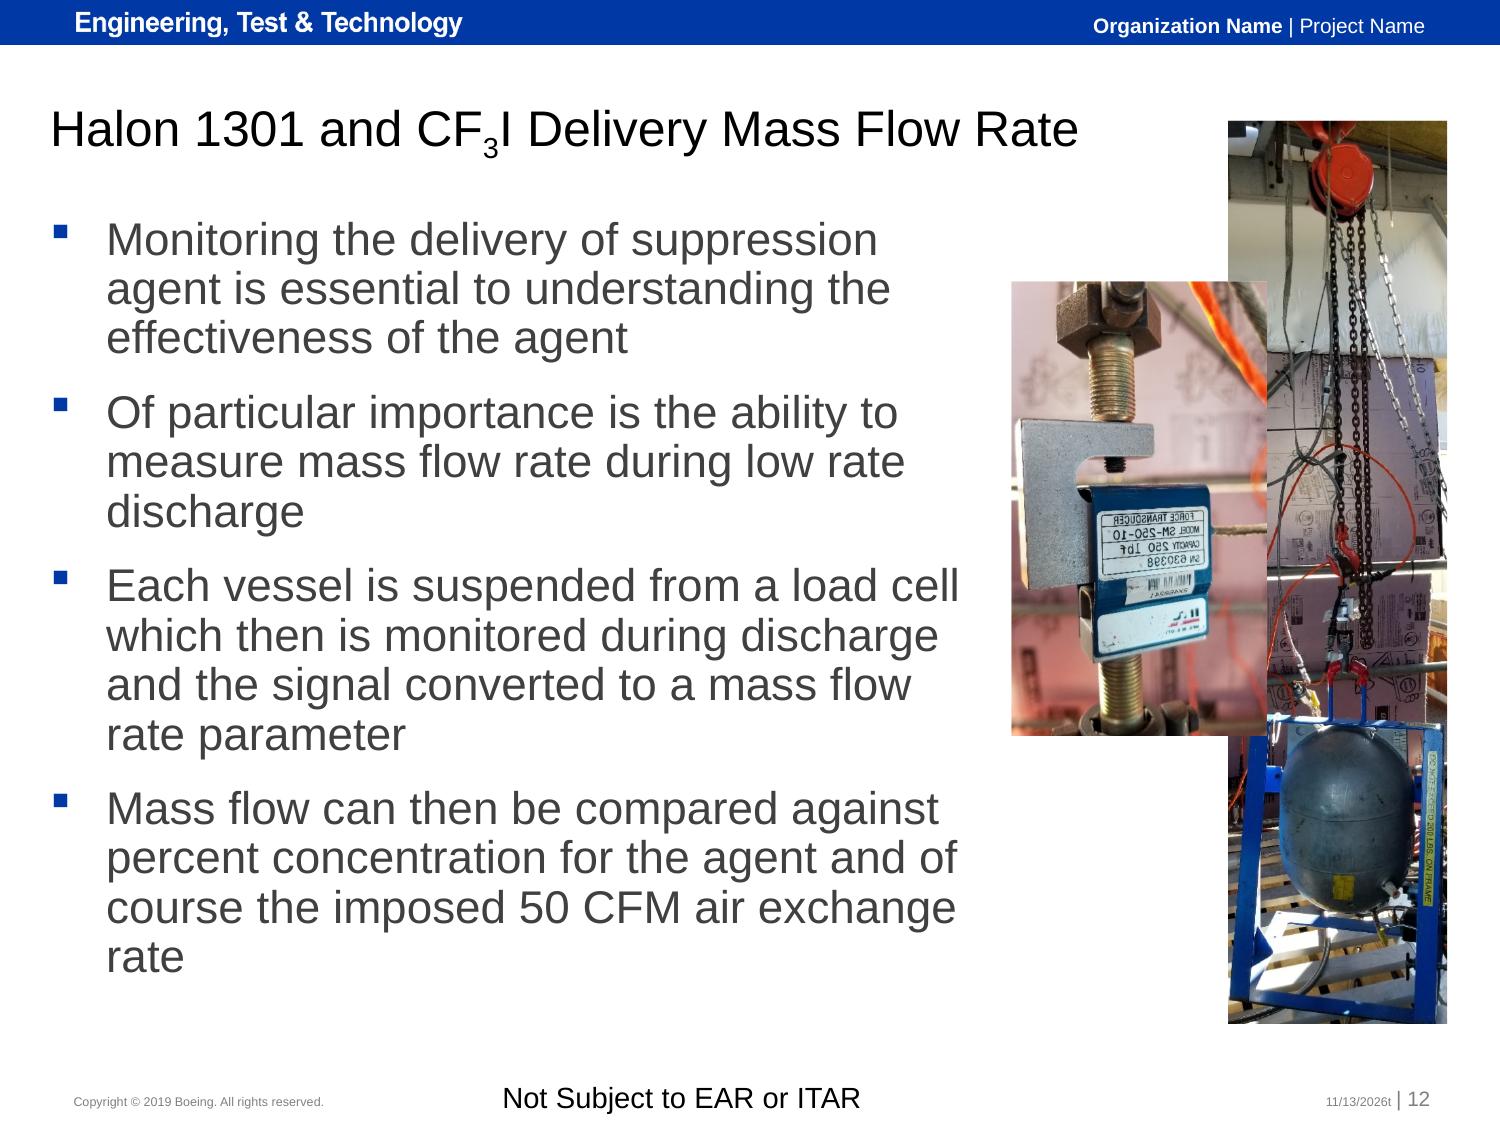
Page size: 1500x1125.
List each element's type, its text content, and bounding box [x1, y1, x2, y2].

picture [66, 2, 474, 46]
title Halon 1301 and CF3I Delivery Mass Flow Rate [49, 89, 1401, 152]
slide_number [1139, 1071, 1432, 1113]
footer Not Subject to EAR or ITAR [487, 1071, 1012, 1109]
list Monitoring the delivery of suppression agent is essential to understanding the effectiveness of the agent Of particular importance is the ability to measure mass flow rate during low rate discharge Each vessel is suspended from a load cell which then is monitored during discharge and the signal converted to a mass flow rate parameter Mass flow can then be compared against percent concentration for the agent and of course the imposed 50 CFM air exchange rate [49, 215, 963, 917]
picture [885, 122, 1500, 1023]
